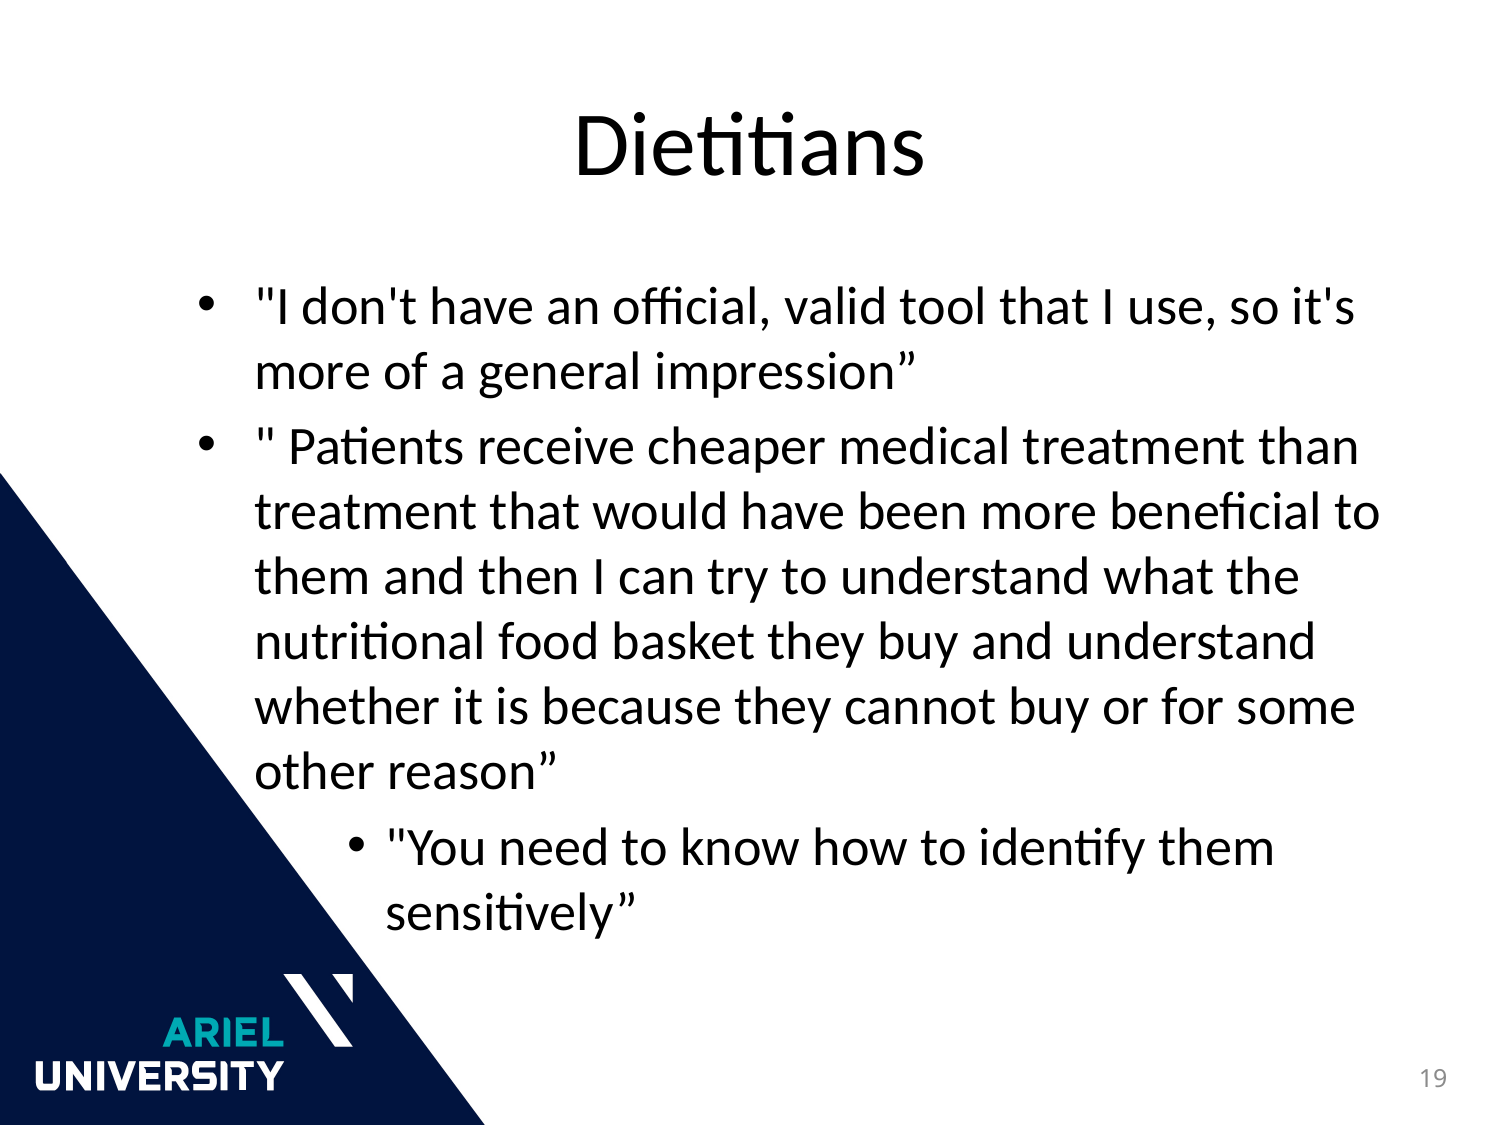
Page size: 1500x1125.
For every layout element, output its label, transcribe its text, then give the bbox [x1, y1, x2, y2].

picture [0, 0, 1500, 1125]
title Dietitians [75, 45, 1425, 233]
list "I don't have an official, valid tool that I use, so it's more of a general impression” " Patients receive cheaper medical treatment than treatment that would have been more beneficial to them and then I can try to understand what the nutritional food basket they buy and understand whether it is because they cannot buy or for some other reason” "You need to know how to identify them sensitively” [183, 262, 1425, 1005]
slide_number 19 [1404, 1053, 1471, 1106]
